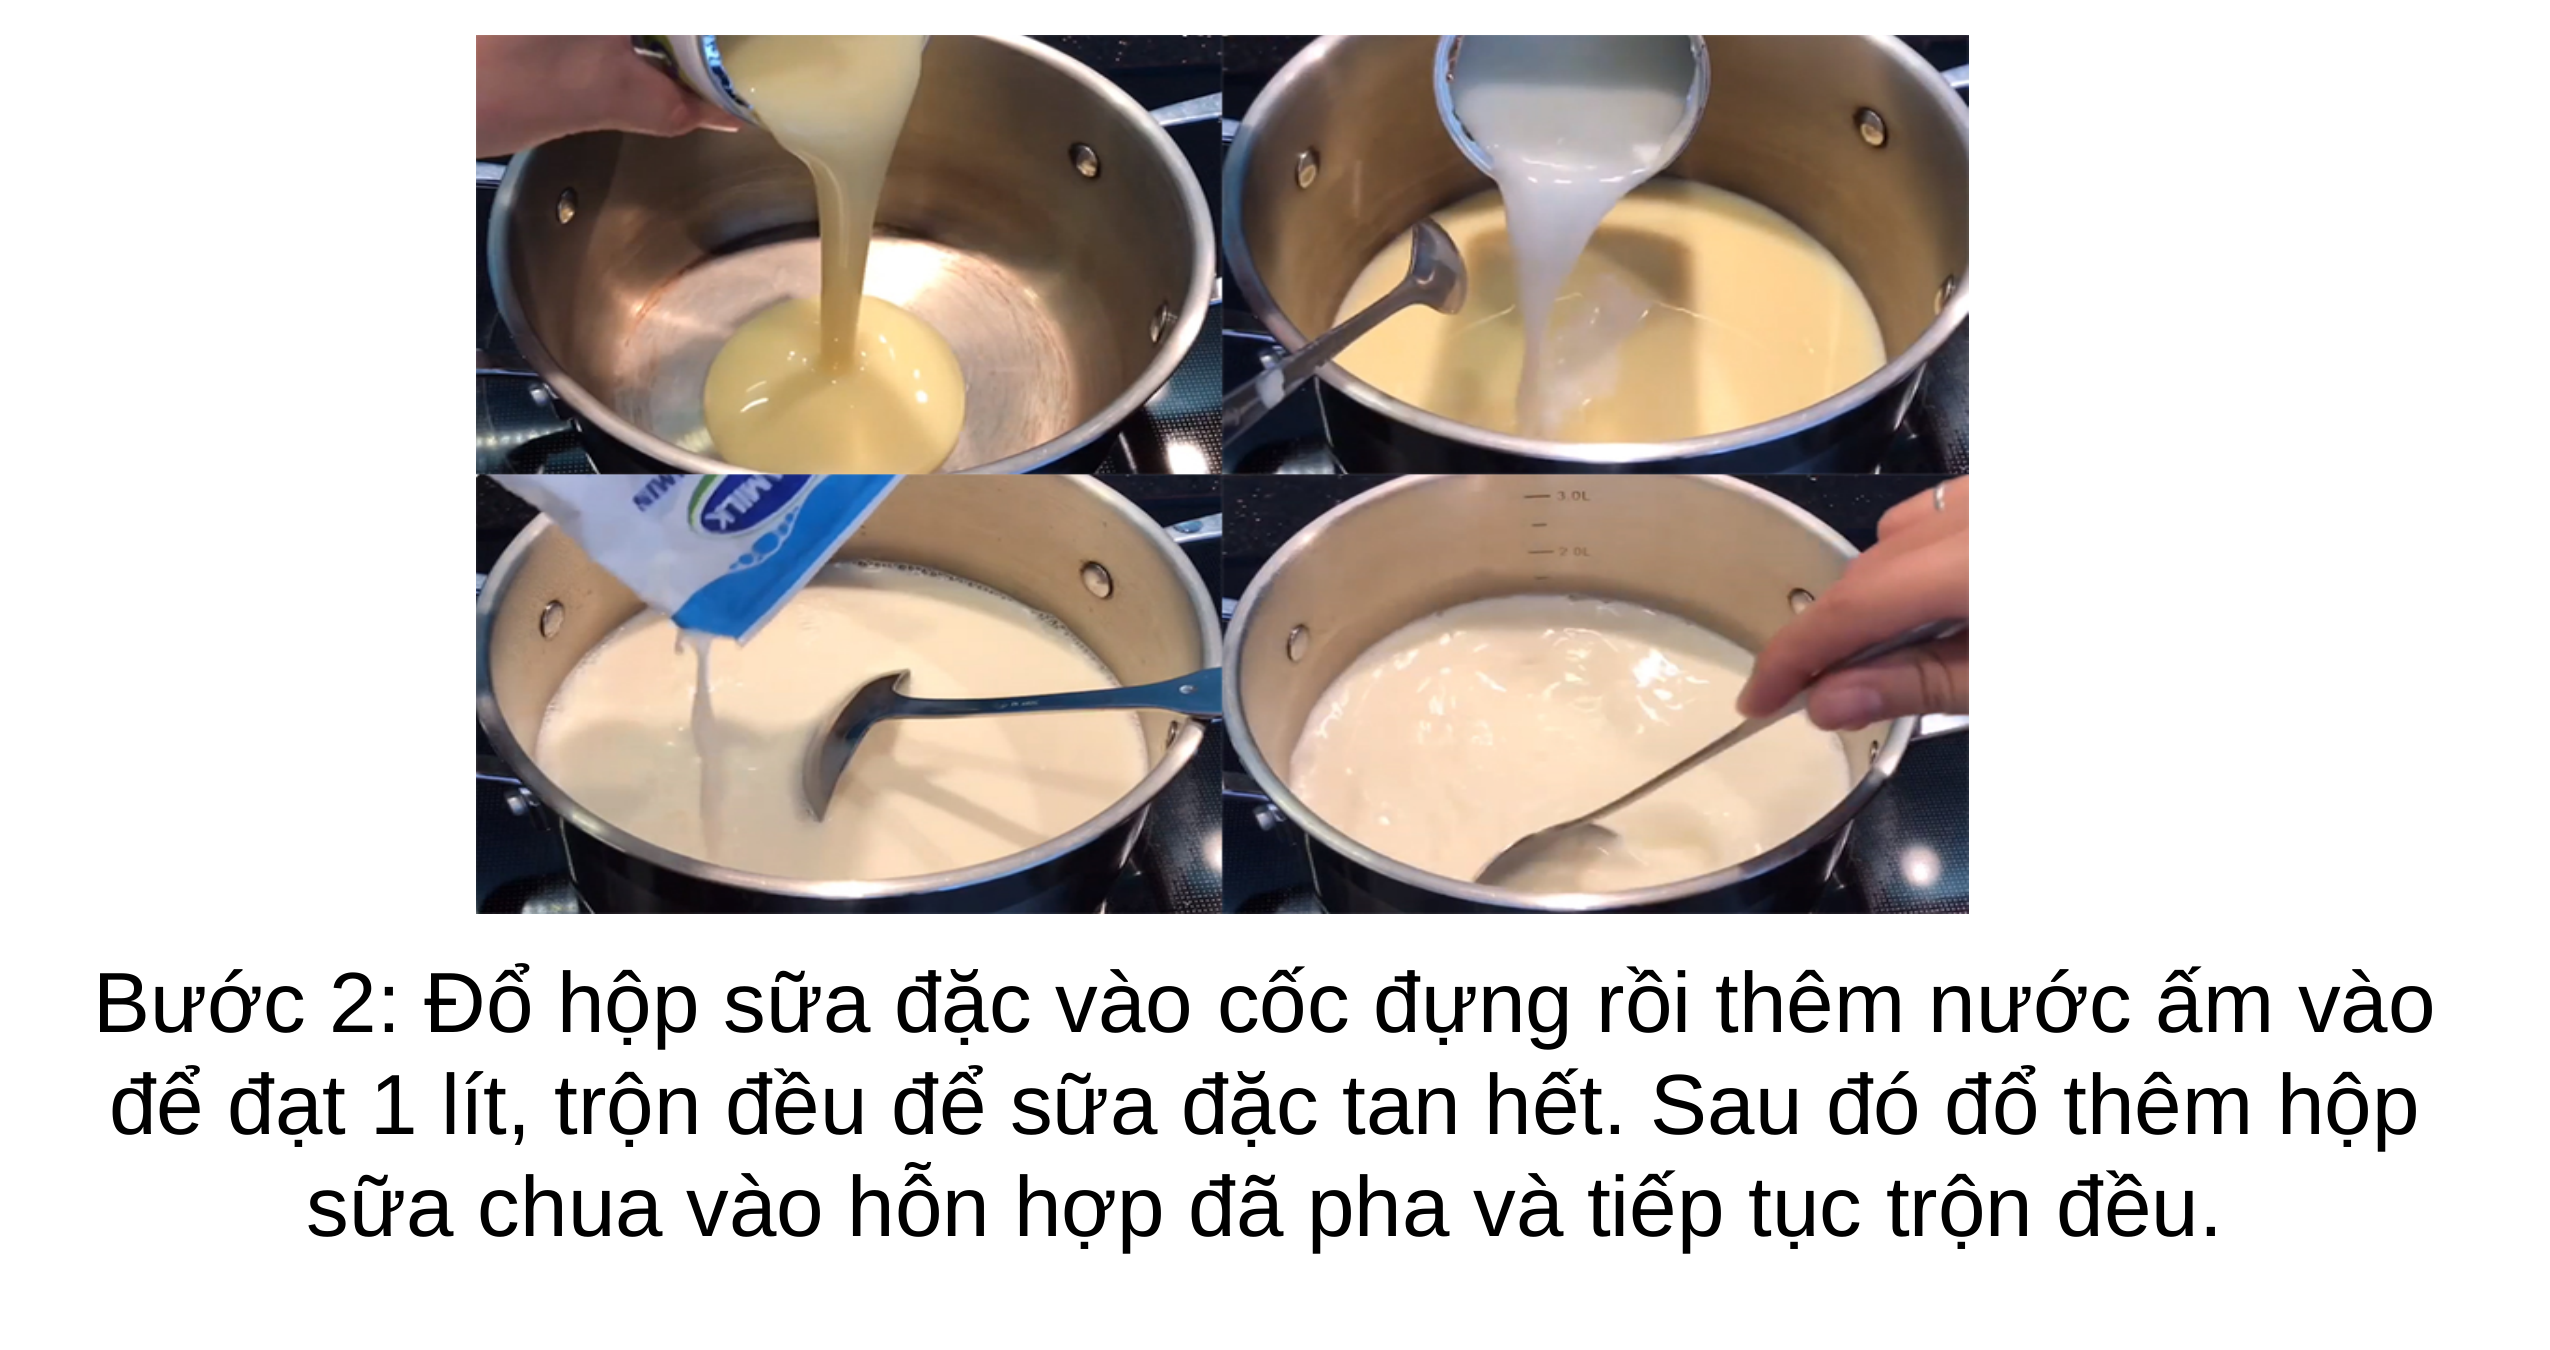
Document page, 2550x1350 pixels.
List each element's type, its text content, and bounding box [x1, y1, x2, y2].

picture [476, 35, 1969, 914]
title Bước 2: Đổ hộp sữa đặc vào cốc đựng rồi thêm nước ấm vào để đạt 1 lít, trộn đều để sữa đặc tan hết. Sau đó đổ thêm hộp sữa chua vào hỗn hợp đã pha và tiếp tục trộn đều. [59, 932, 2473, 1268]
